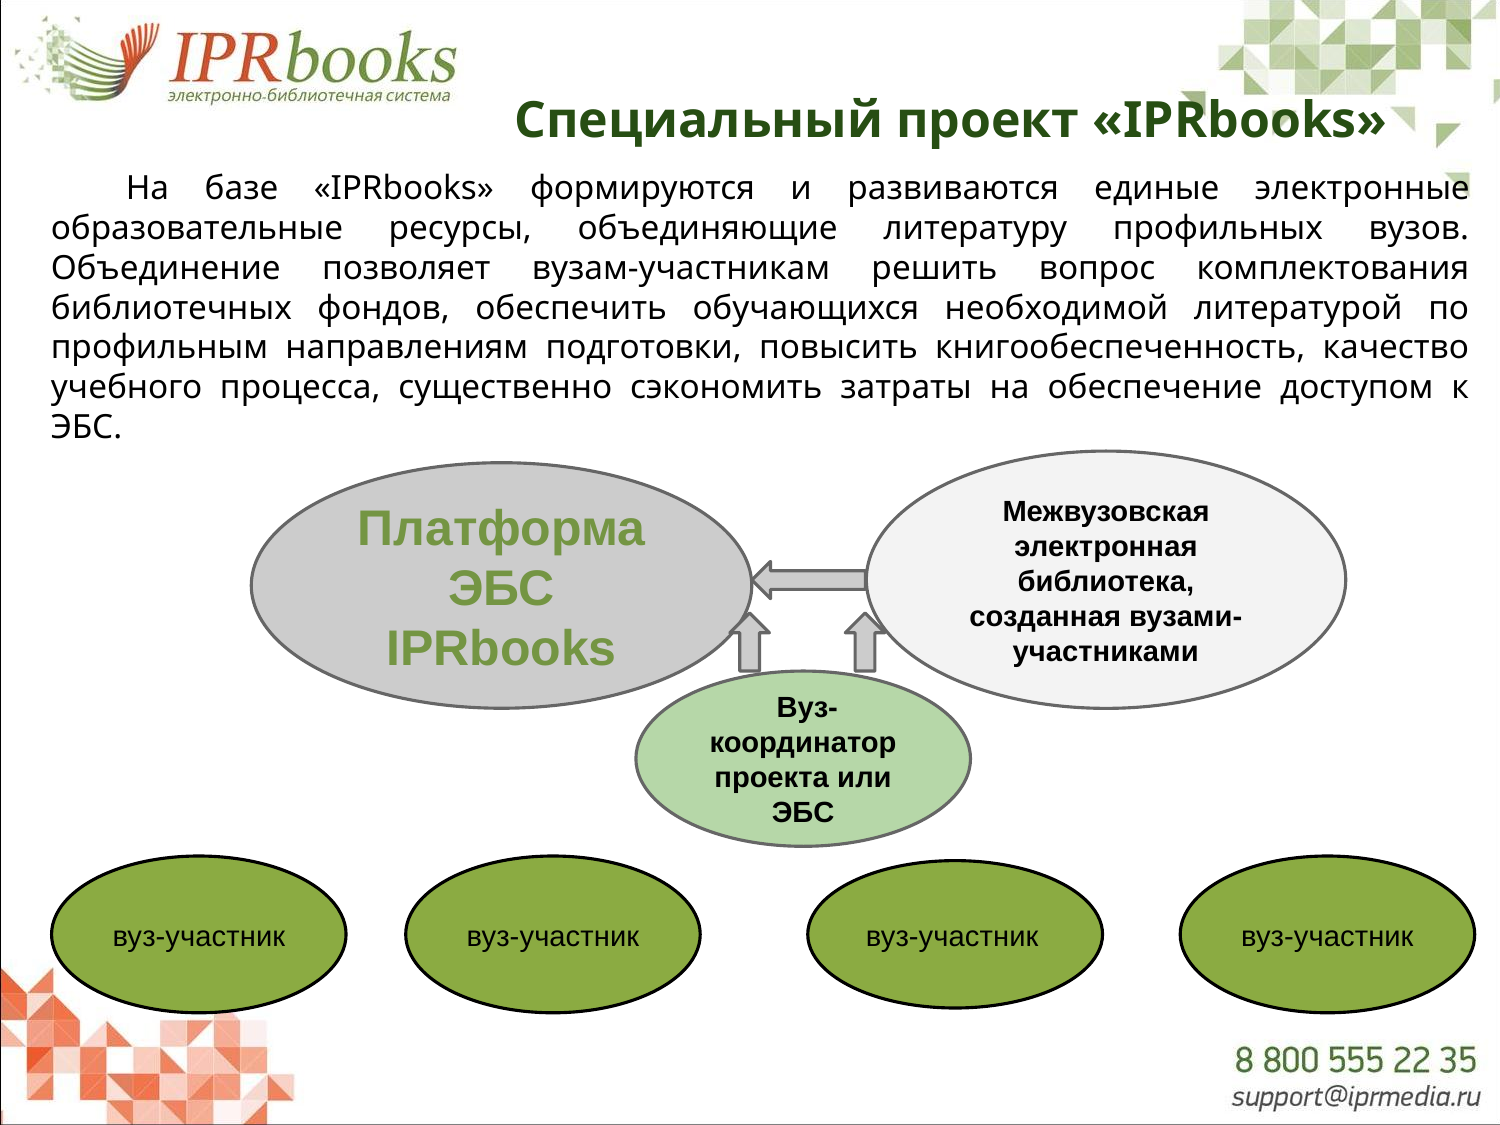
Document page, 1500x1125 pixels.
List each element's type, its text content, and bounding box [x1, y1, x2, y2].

text_box вуз-участник [1180, 856, 1475, 1013]
text_box [751, 561, 866, 599]
text_box На базе «IPRbooks» формируются и развиваются единые электронные образовательные ресурсы, объединяющие литературу профильных вузов. Объединение позволяет вузам-участникам решить вопрос комплектования библиотечных фондов, обеспечить обучающихся необходимой литературой по профильным направлениям подготовки, повысить книгообеспеченность, качество учебного процесса, существенно сэкономить затраты на обеспечение доступом к ЭБС. [35, 151, 1487, 1099]
text_box Вуз- координатор проекта или ЭБС [635, 671, 971, 847]
text_box вуз-участник [807, 860, 1103, 1009]
text_box вуз-участник [51, 856, 347, 1013]
picture [0, 0, 1500, 1125]
text_box вуз-участник [405, 856, 701, 1013]
text_box Межвузовская электронная библиотека, созданная вузами-участниками [866, 451, 1346, 709]
text_box Платформа ЭБС IPRbooks [251, 462, 752, 709]
title Специальный проект «IPRbooks» [451, 31, 1451, 164]
text_box [729, 612, 770, 672]
text_box [845, 612, 885, 672]
